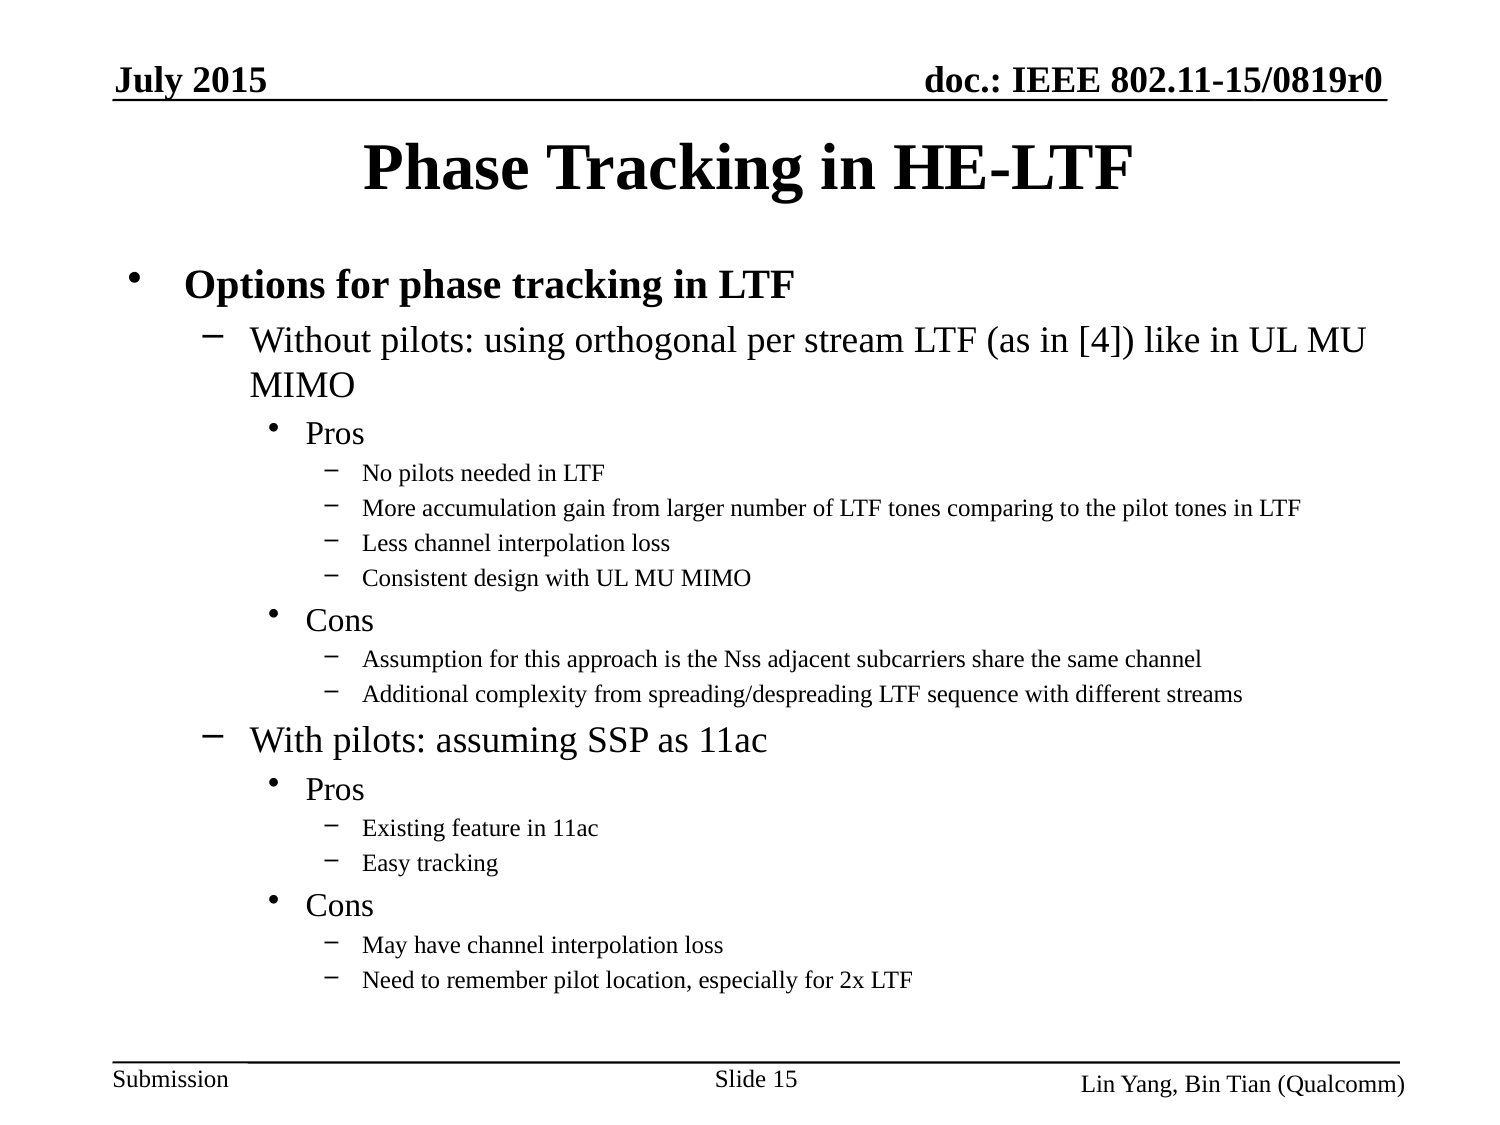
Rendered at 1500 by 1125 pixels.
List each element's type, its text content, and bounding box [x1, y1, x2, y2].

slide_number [114, 54, 269, 101]
list Options for phase tracking in LTF Without pilots: using orthogonal per stream LTF (as in [4]) like in UL MU MIMO Pros No pilots needed in LTF More accumulation gain from larger number of LTF tones comparing to the pilot tones in LTF Less channel interpolation loss Consistent design with UL MU MIMO Cons Assumption for this approach is the Nss adjacent subcarriers share the same channel Additional complexity from spreading/despreading LTF sequence with different streams With pilots: assuming SSP as 11ac Pros Existing feature in 11ac Easy tracking Cons May have channel interpolation loss Need to remember pilot location, especially for 2x LTF [112, 249, 1388, 1051]
text_box Lin Yang, Bin Tian (Qualcomm) [1080, 1067, 1406, 1098]
slide_number Slide 15 [712, 1062, 800, 1093]
title Phase Tracking in HE-LTF [112, 99, 1388, 226]
